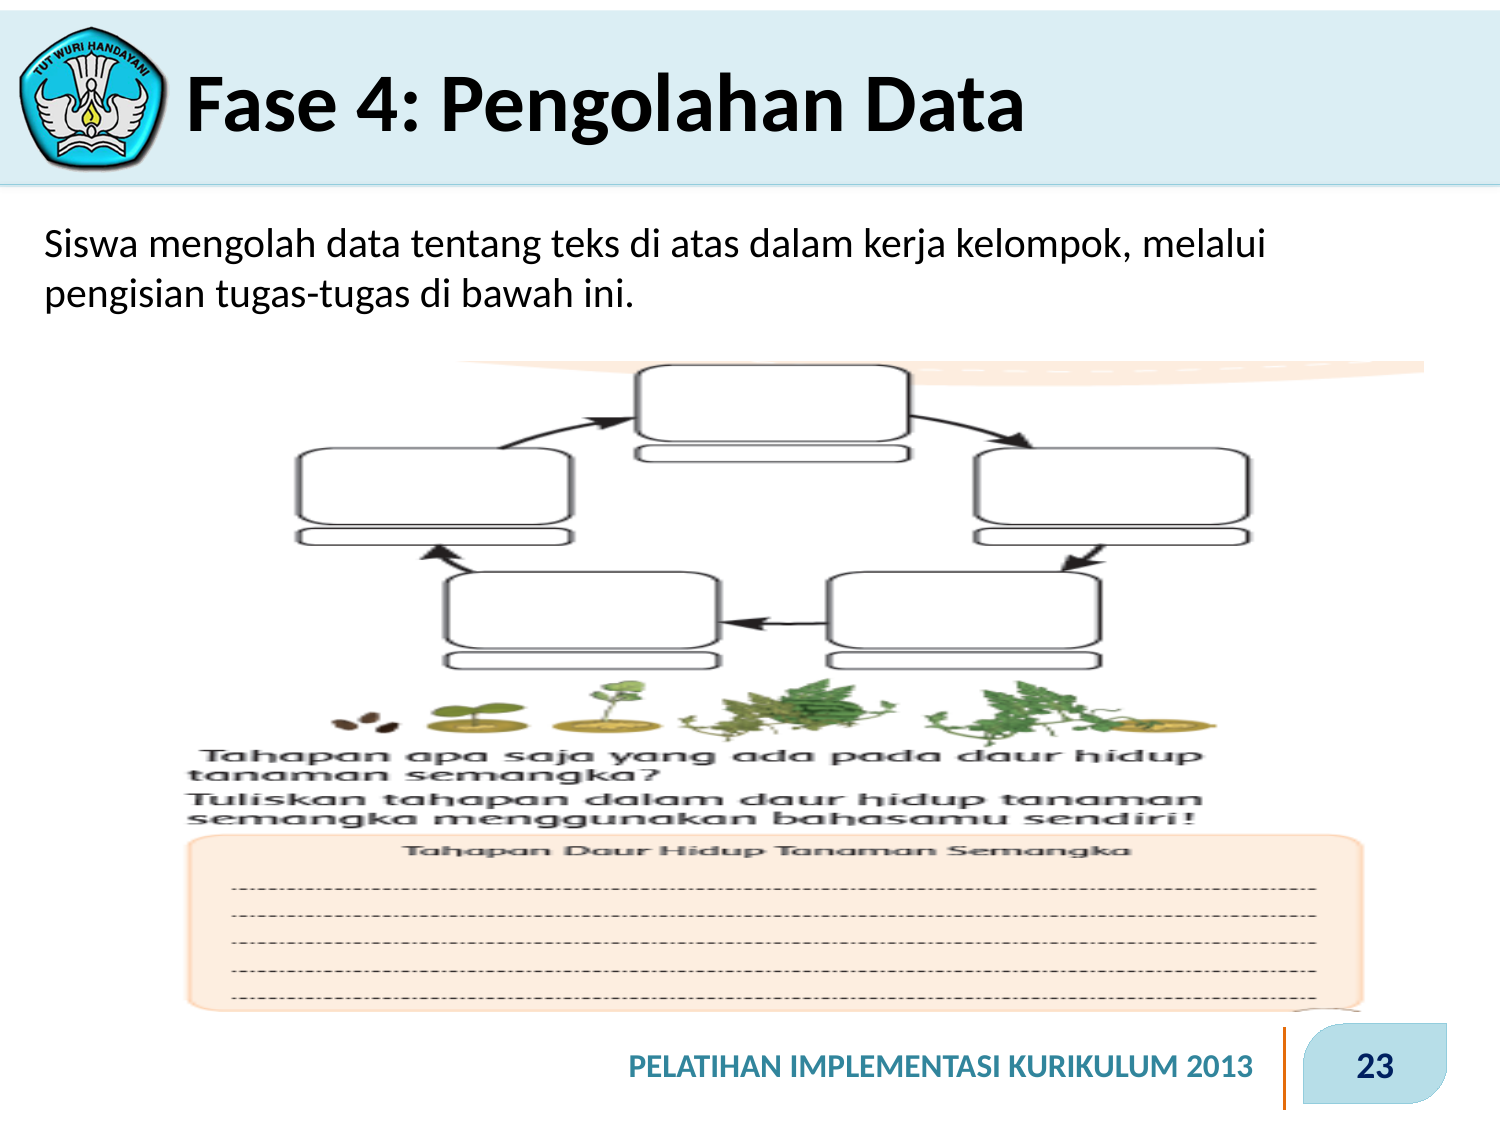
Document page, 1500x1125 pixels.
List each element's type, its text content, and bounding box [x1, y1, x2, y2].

title Fase 4: Pengolahan Data [171, 33, 1447, 163]
text_box Siswa mengolah data tentang teks di atas dalam kerja kelompok, melalui pengisian tugas-tugas di bawah ini. [29, 208, 1447, 323]
picture [52, 361, 1424, 1012]
picture [17, 22, 170, 175]
